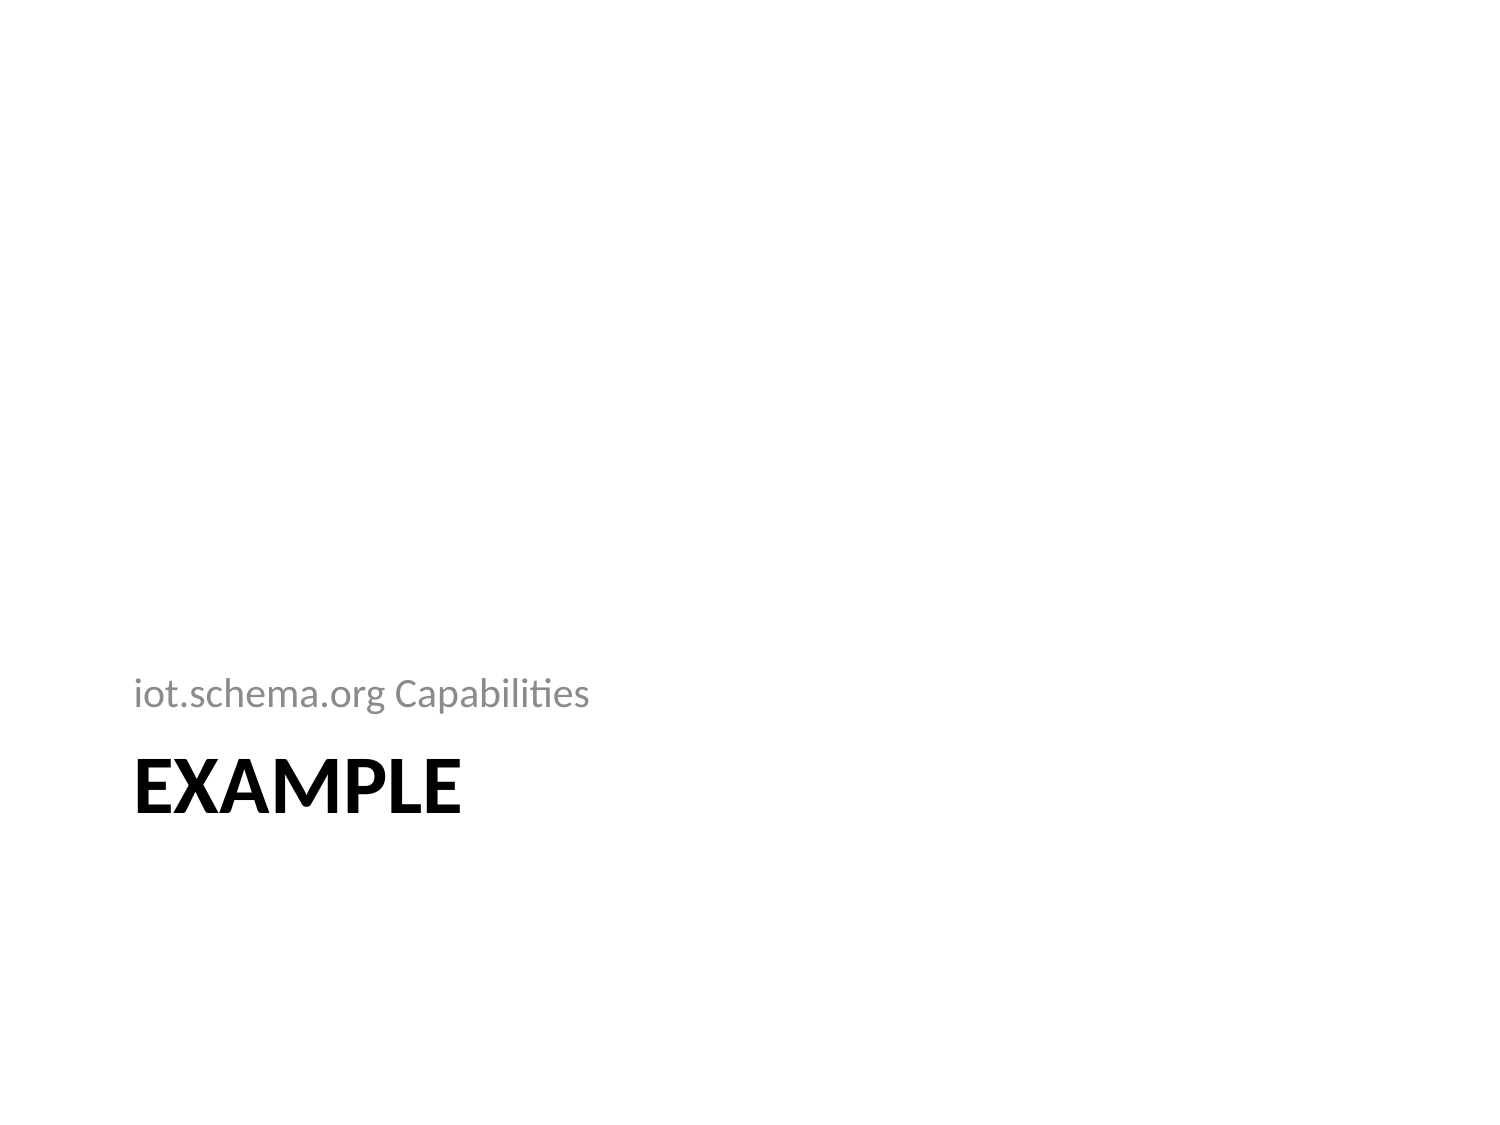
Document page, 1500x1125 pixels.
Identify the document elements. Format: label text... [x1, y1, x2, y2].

list iot.schema.org Capabilities [118, 476, 1394, 723]
title Example [118, 723, 1394, 947]
